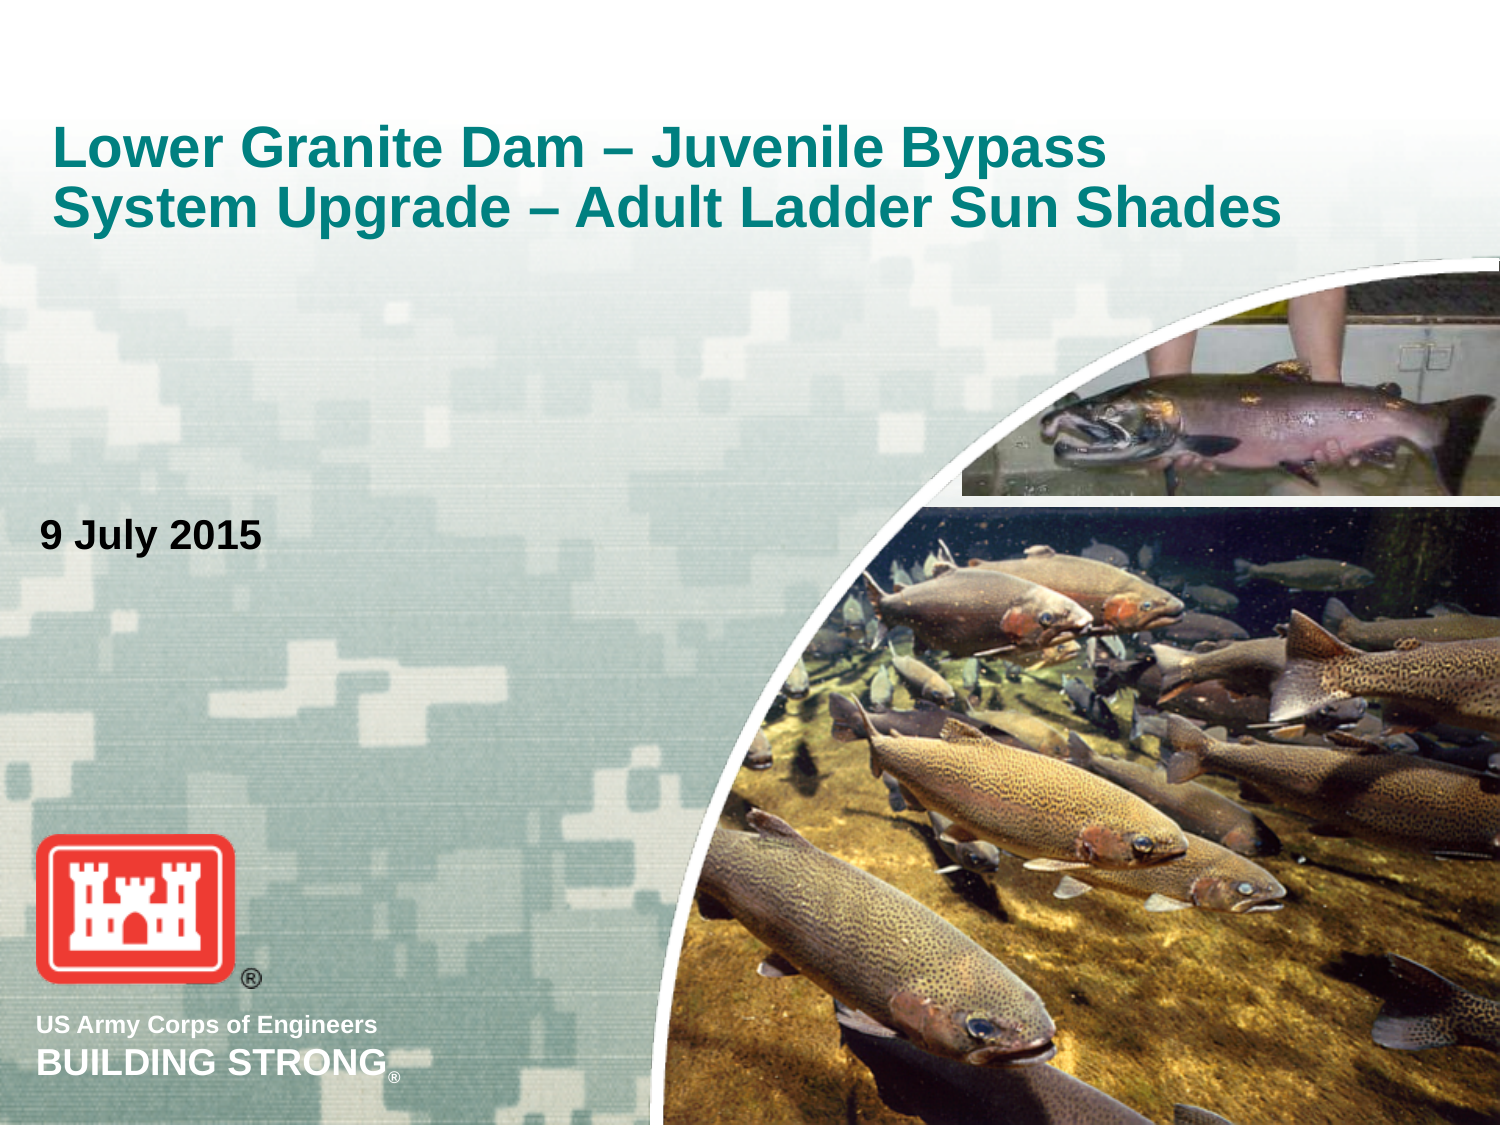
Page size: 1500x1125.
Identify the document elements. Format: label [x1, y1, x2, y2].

text_box [249, 0, 1251, 660]
picture [0, 0, 1500, 1125]
